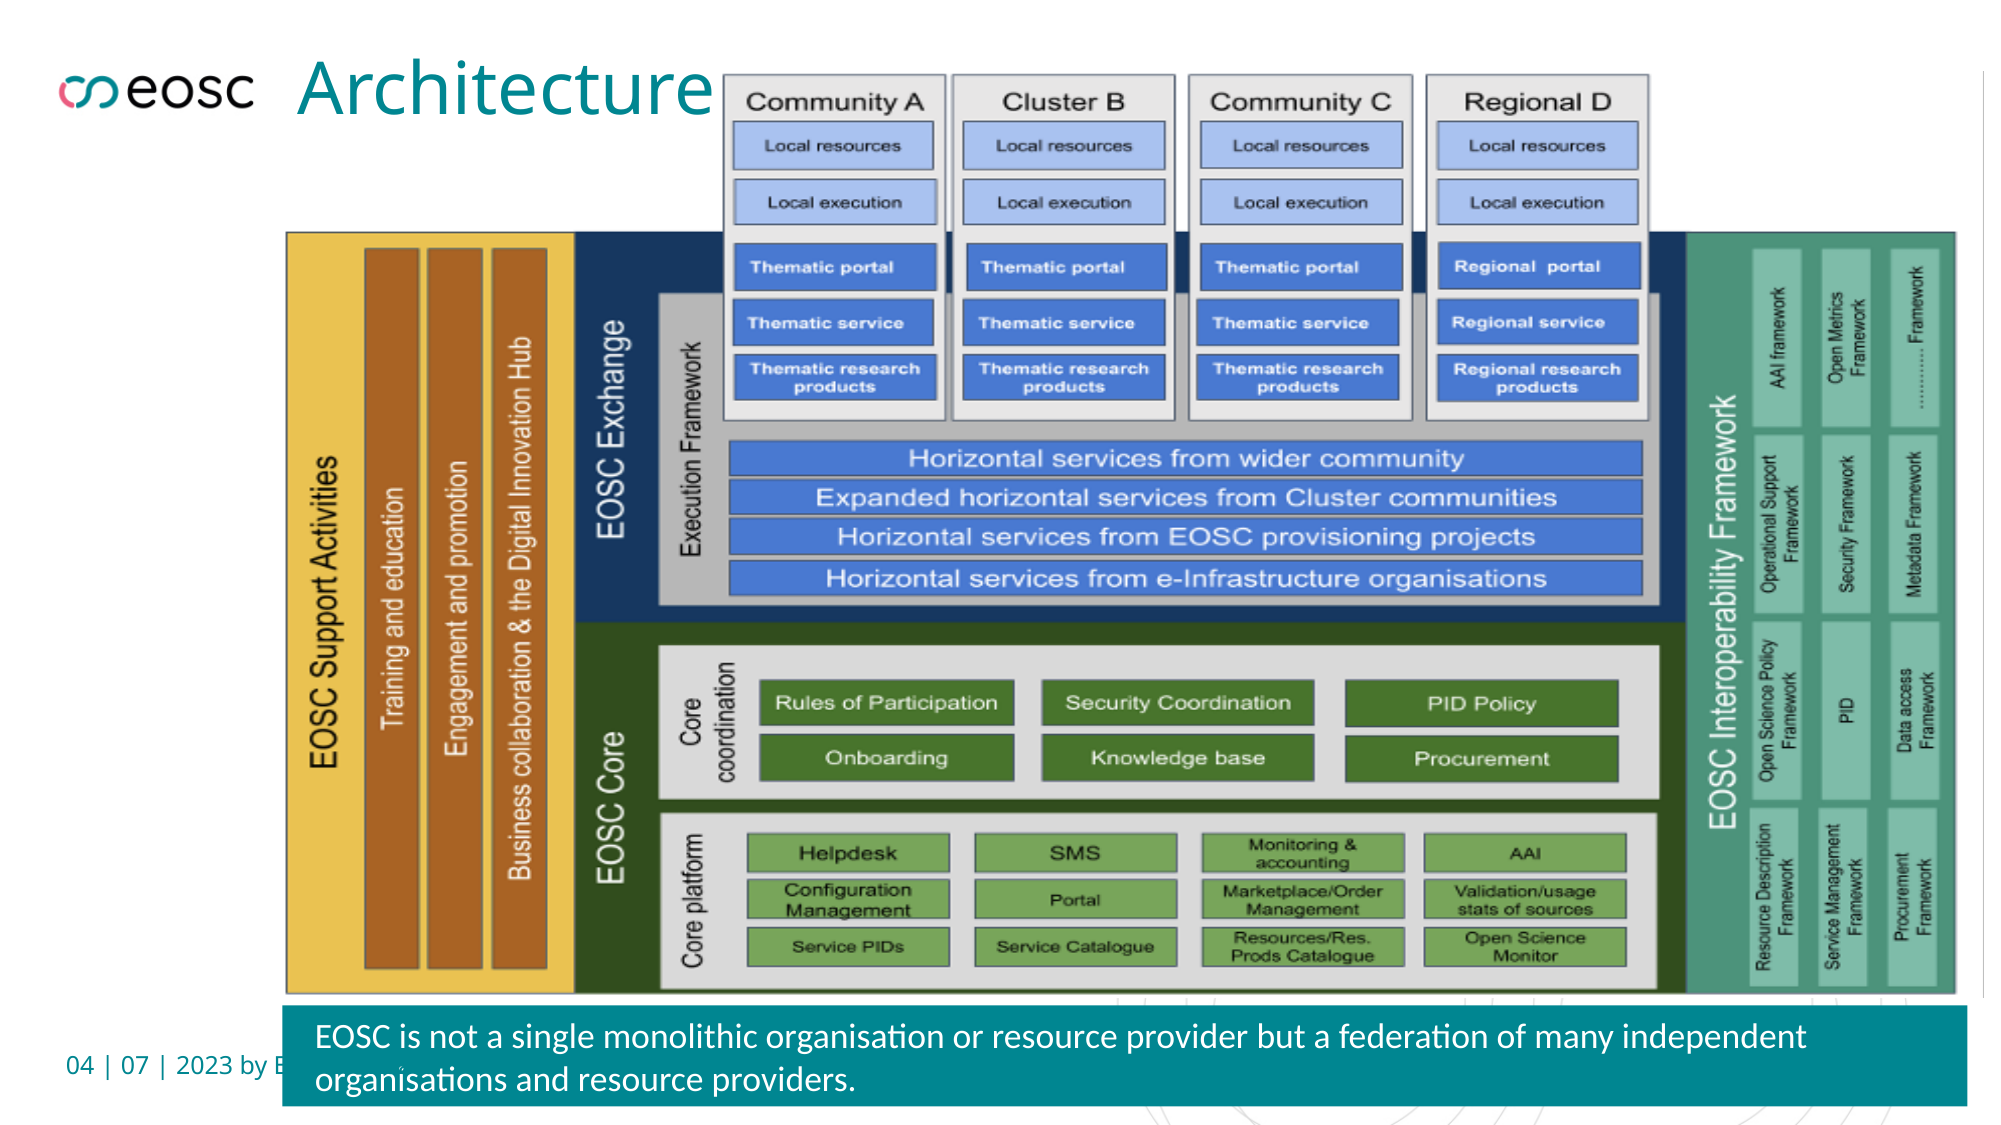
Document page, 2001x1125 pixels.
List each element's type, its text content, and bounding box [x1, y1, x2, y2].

title Architecture [282, 38, 1895, 71]
picture [0, 0, 2000, 1125]
list EOSC is not a single monolithic organisation or resource provider but a federation of many independent organisations and resource providers. [282, 1005, 1968, 1107]
footer 04 | 07 | 2023 by EOSC-A Board [51, 1042, 727, 1103]
